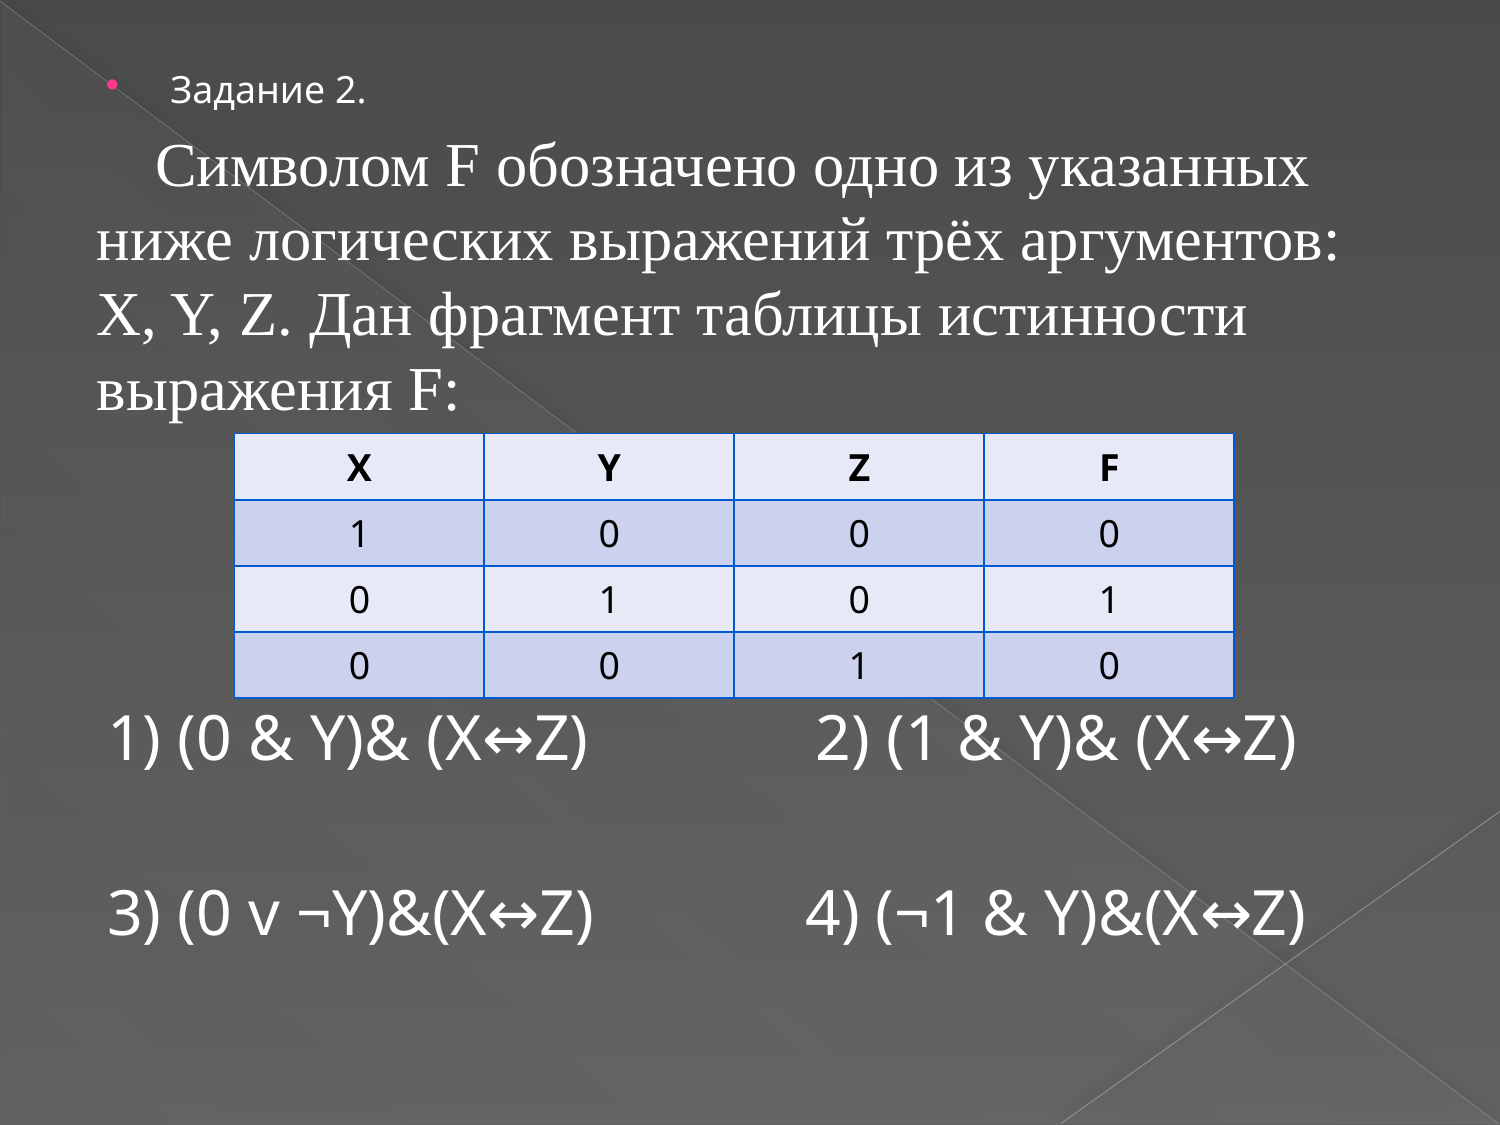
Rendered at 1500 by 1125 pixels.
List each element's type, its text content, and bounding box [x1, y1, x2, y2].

table_cell 0 [485, 633, 733, 697]
table_header Y [485, 434, 733, 499]
table_cell 1 [735, 633, 983, 697]
table_cell 0 [735, 567, 983, 631]
table_cell 0 [985, 501, 1233, 565]
table_cell 1 [235, 501, 483, 565]
table_cell 0 [485, 501, 733, 565]
list Задание 2. Символом F обозначено одно из указанных ниже логических выражений трёх аргументов: X, Y, Z. Дан фрагмент таблицы истинности выражения F: 1) (0 & Y)& (X↔Z) 2) (1 & Y)& (X↔Z) 3) (0 v ¬Y)&(X↔Z) 4) (¬1 & Y)&(X↔Z) [82, 58, 1432, 1079]
table_cell 0 [735, 501, 983, 565]
table_cell 0 [985, 633, 1233, 697]
table_header Z [735, 434, 983, 499]
table_cell 0 [235, 633, 483, 697]
table_header F [985, 434, 1233, 499]
table_cell 1 [485, 567, 733, 631]
table_header X [235, 434, 483, 499]
table_cell 0 [235, 567, 483, 631]
table_cell 1 [985, 567, 1233, 631]
